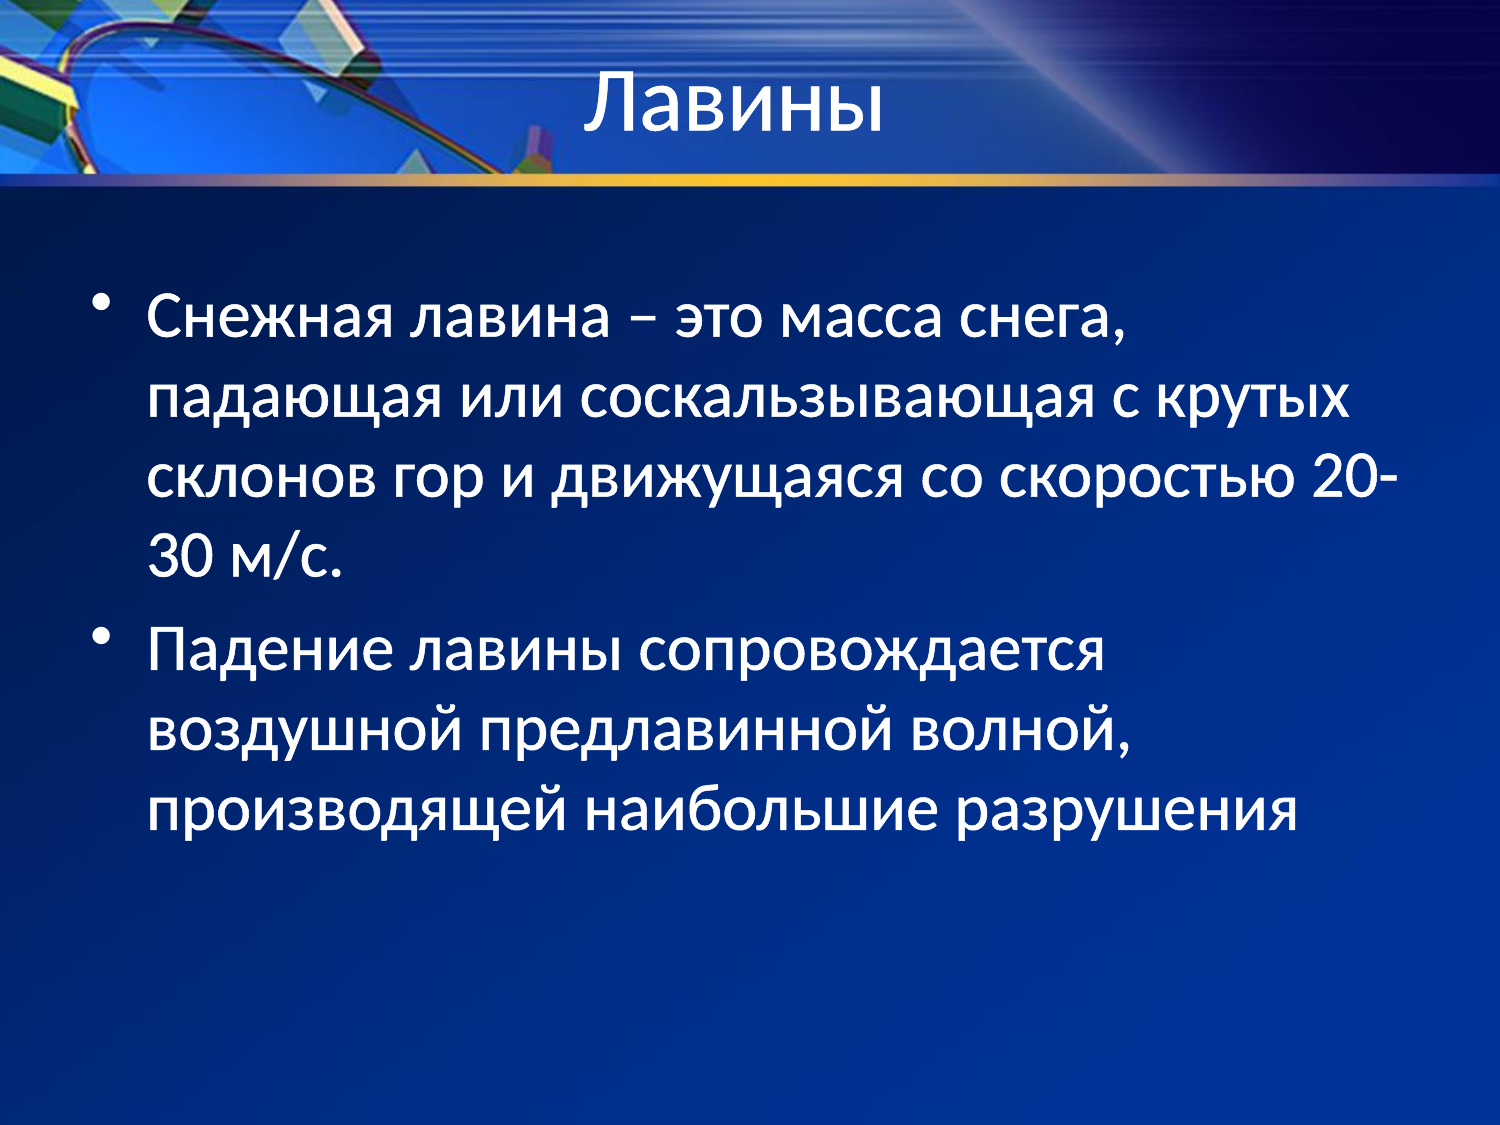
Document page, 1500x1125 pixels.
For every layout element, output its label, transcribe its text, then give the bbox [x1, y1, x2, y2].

title Лавины [70, 0, 1421, 188]
list Снежная лавина – это масса снега, падающая или соскальзывающая с крутых склонов гор и движущаяся со скоростью 20-30 м/с. Падение лавины сопровождается воздушной предлавинной волной, производящей наибольшие разрушения [74, 262, 1426, 1006]
picture [0, 0, 1500, 1125]
